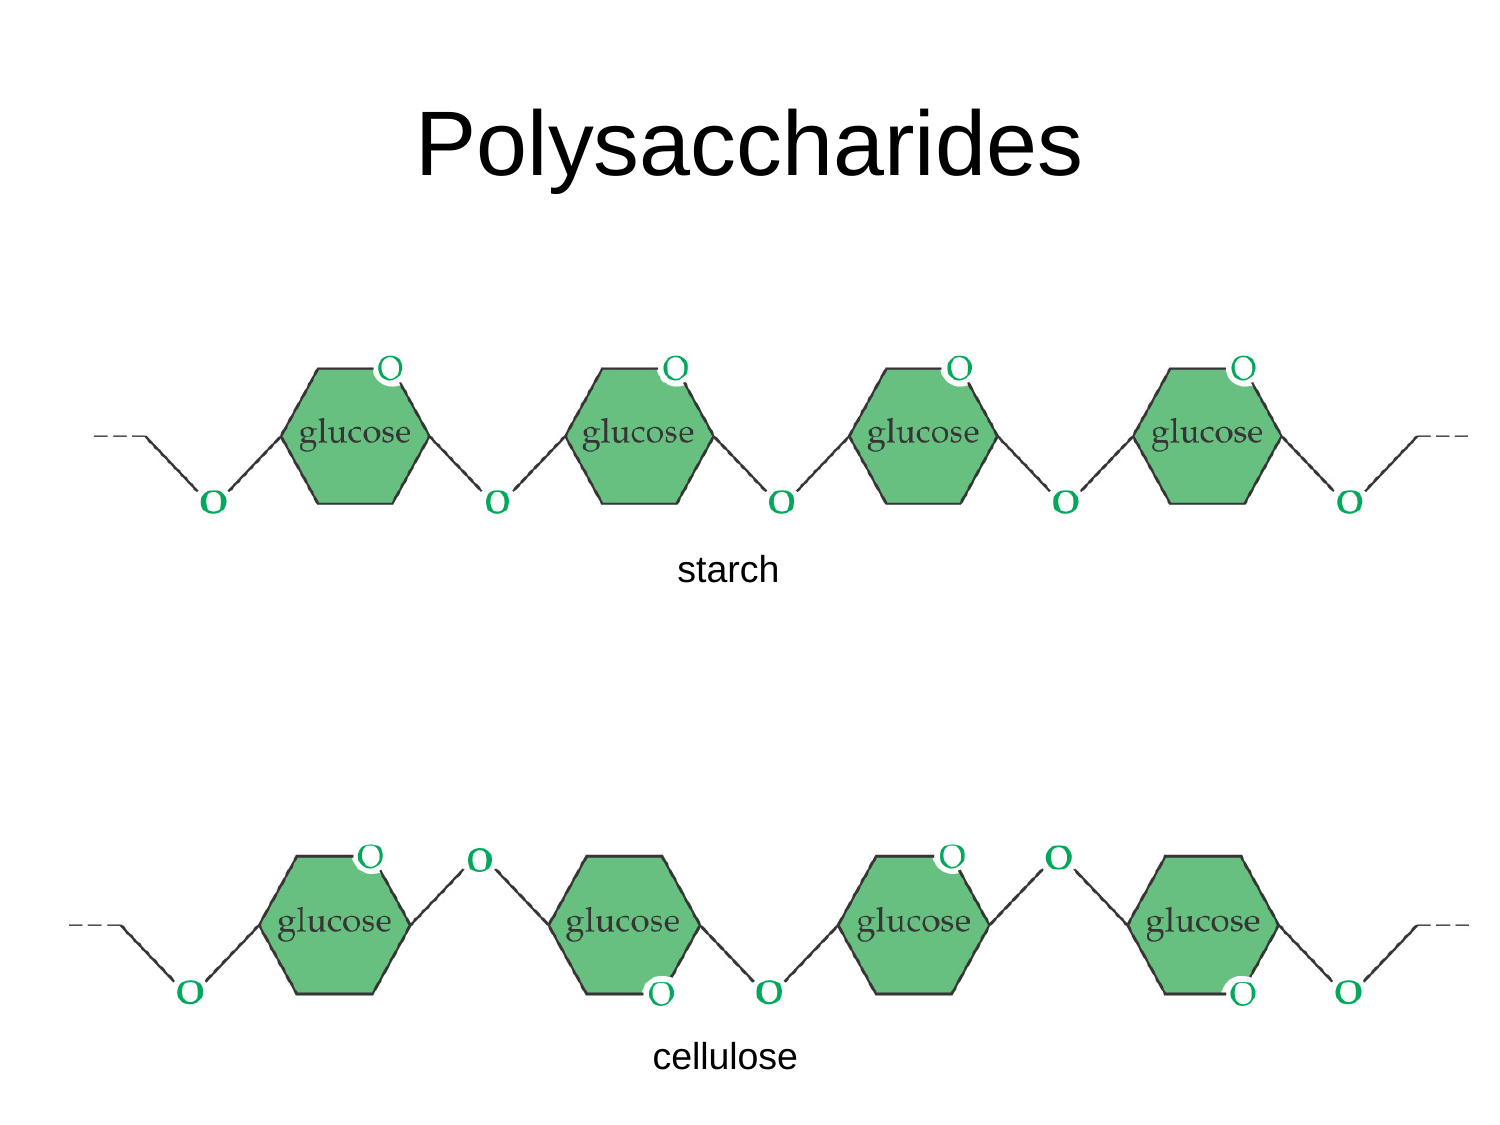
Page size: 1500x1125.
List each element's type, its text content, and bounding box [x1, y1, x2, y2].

title Polysaccharides [74, 44, 1426, 233]
picture [62, 837, 1476, 1093]
picture [87, 349, 1475, 591]
